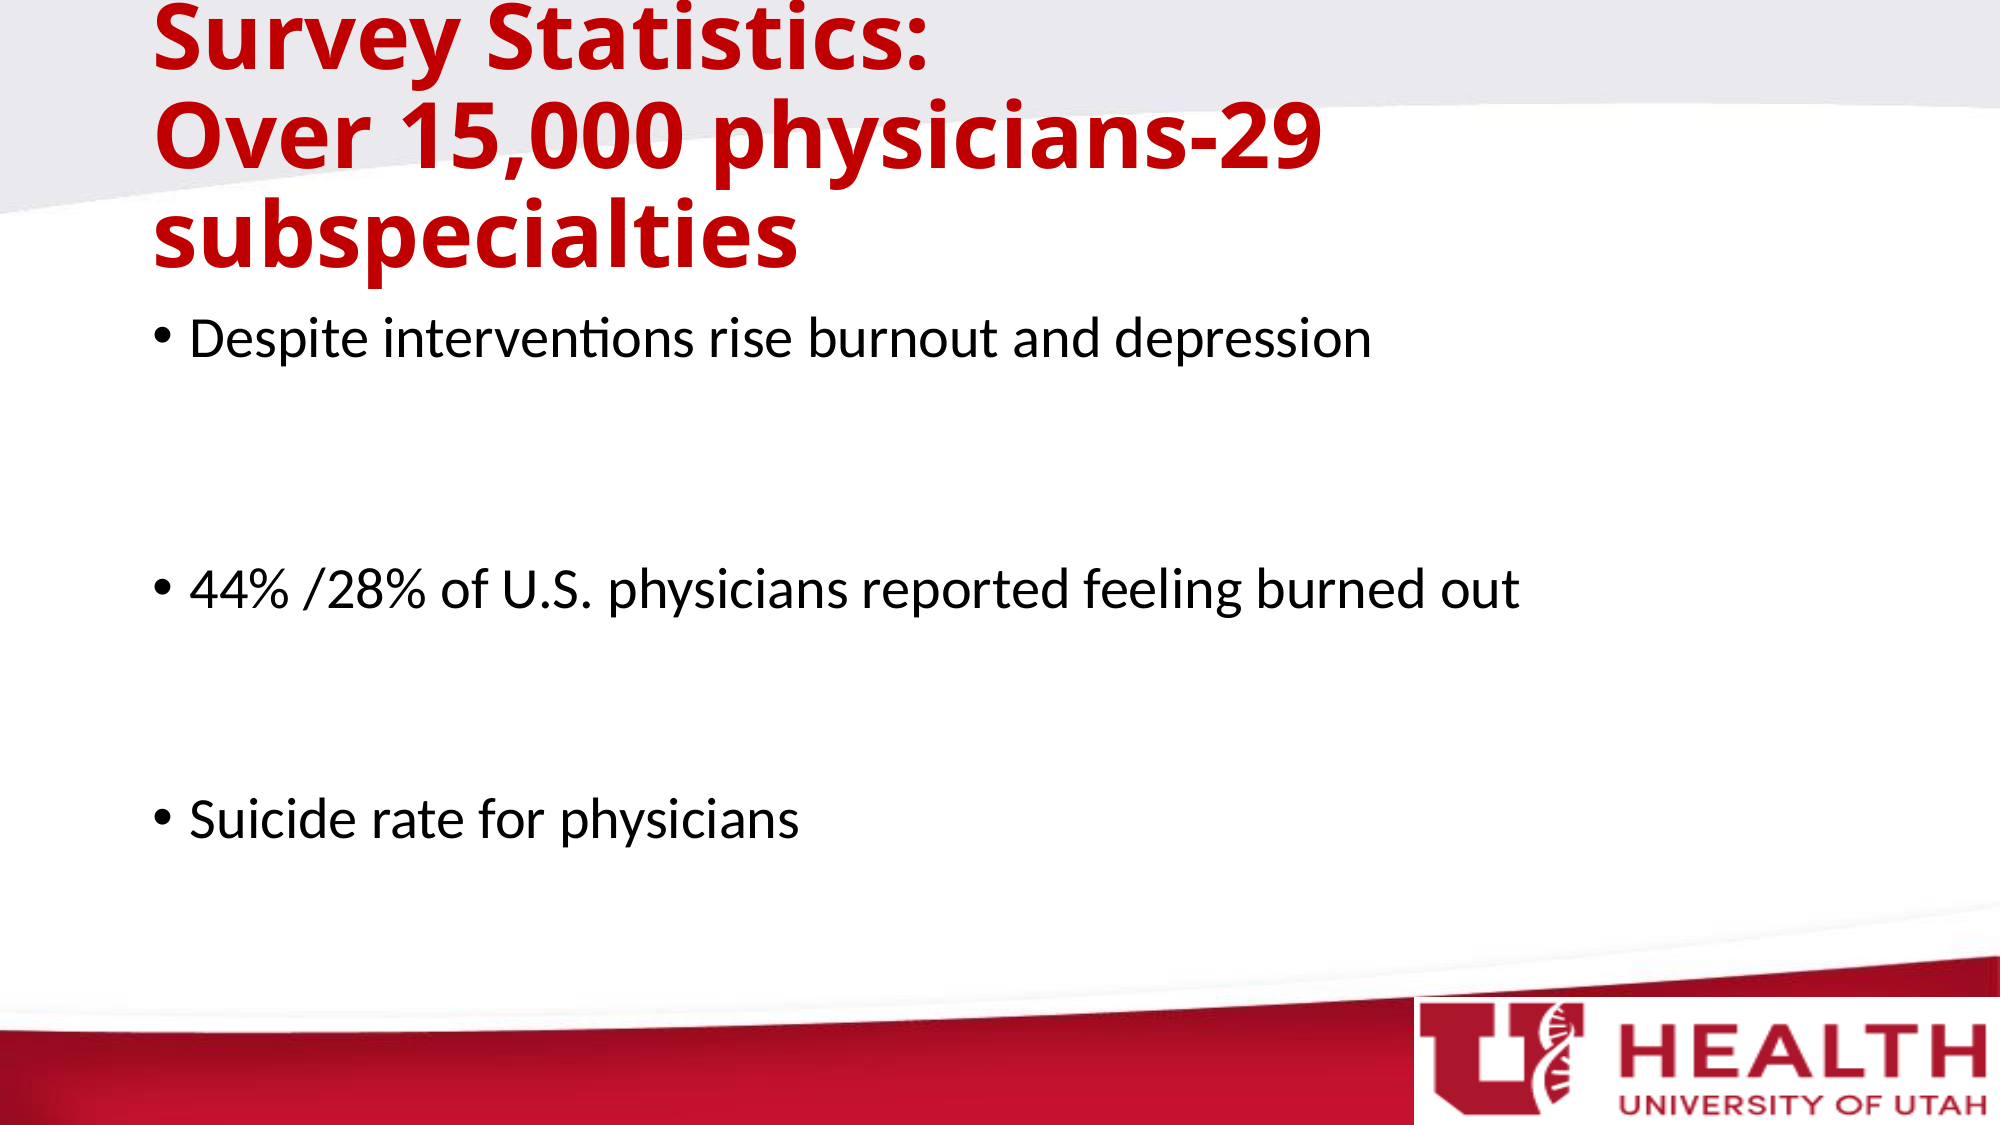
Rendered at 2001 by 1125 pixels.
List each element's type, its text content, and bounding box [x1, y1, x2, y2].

list Despite interventions rise burnout and depression 44% /28% of U.S. physicians reported feeling burned out Suicide rate for physicians [137, 299, 1863, 1014]
title Survey Statistics: Over 15,000 physicians-29 subspecialties [137, 0, 1863, 278]
picture [0, 0, 2000, 1125]
